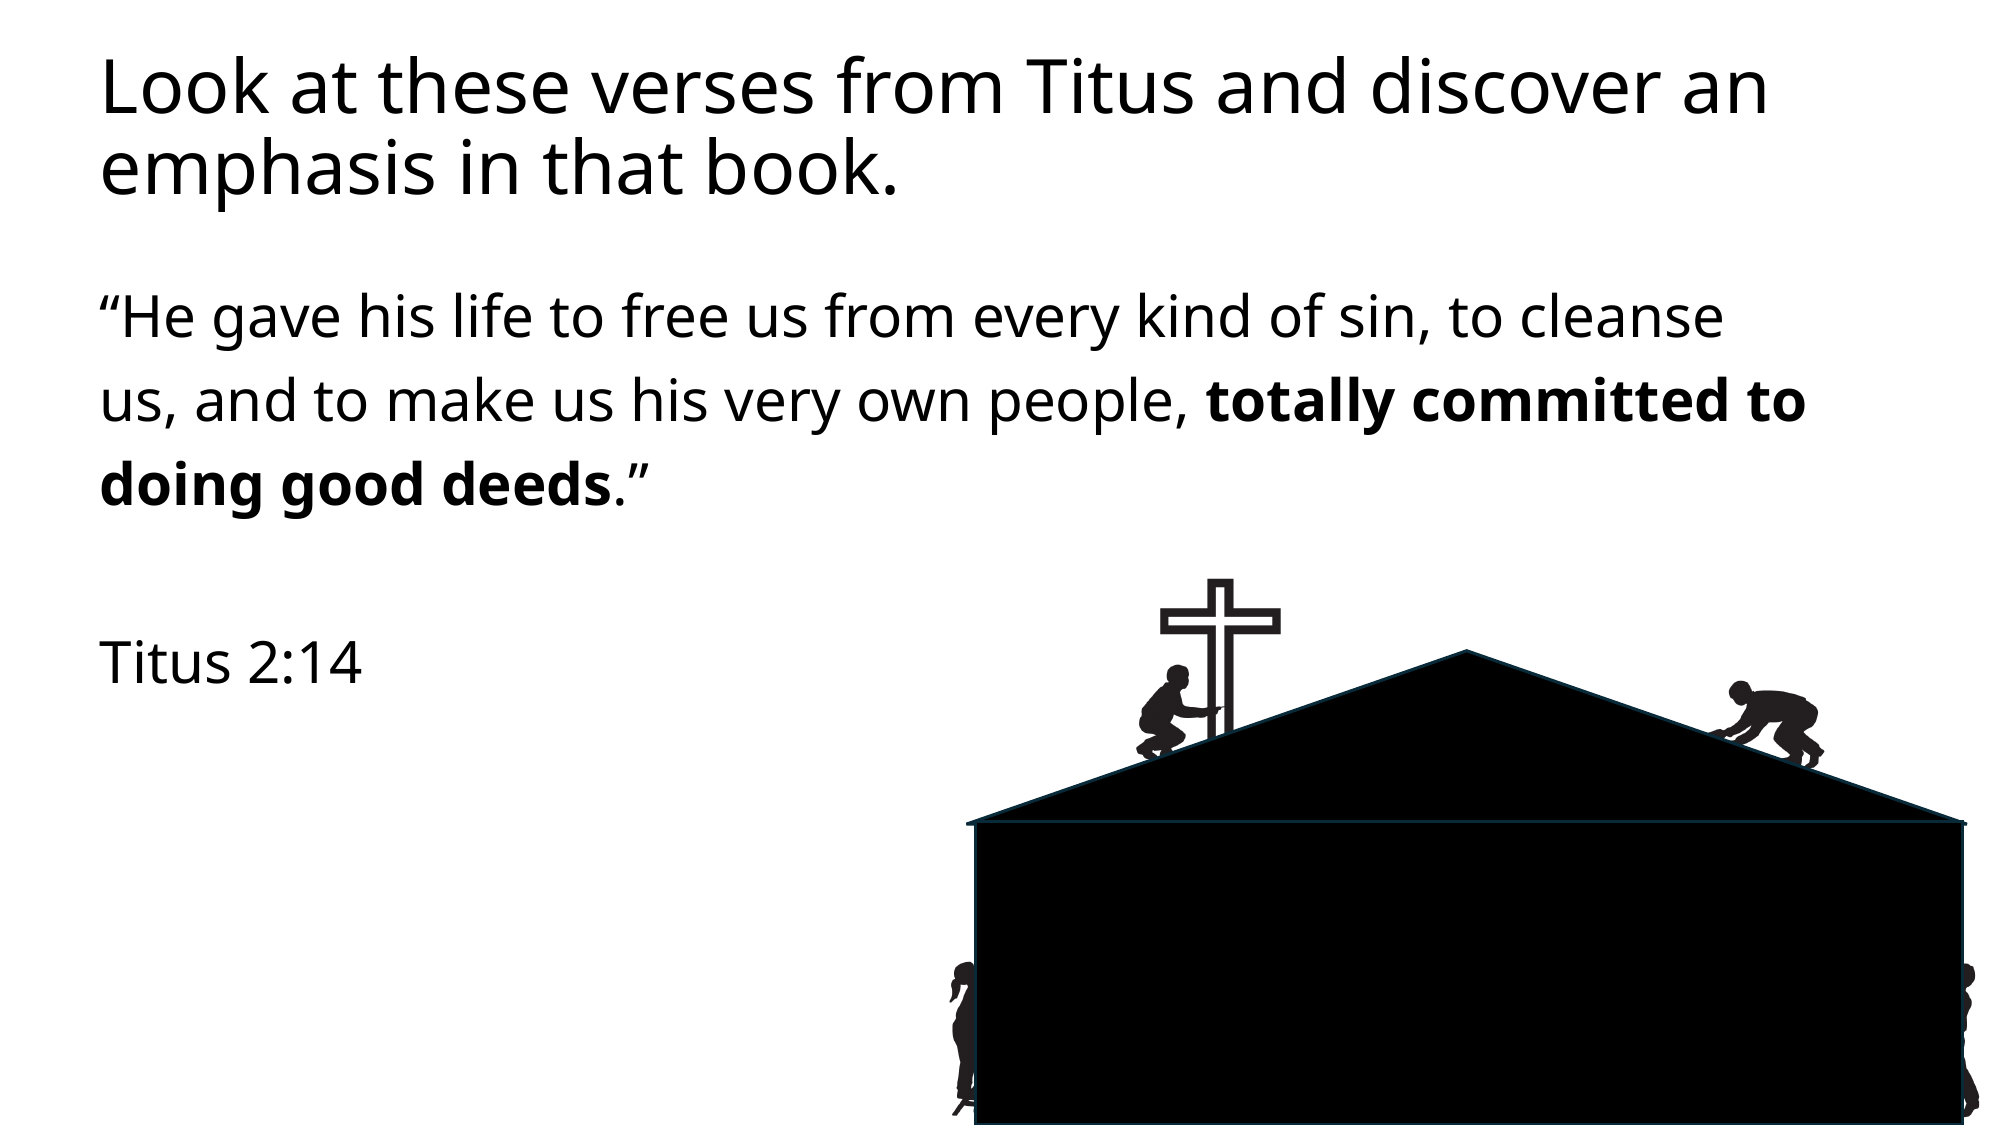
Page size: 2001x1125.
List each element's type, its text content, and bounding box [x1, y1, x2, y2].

picture [928, 561, 2000, 1125]
title Look at these verses from Titus and discover an emphasis in that book. [84, 32, 1918, 227]
text_box Titus 2:14 [84, 604, 545, 703]
text_box “He gave his life to free us from every kind of sin, to cleanse us, and to make us his very own people, totally committed to doing good deeds.” [84, 257, 1918, 525]
